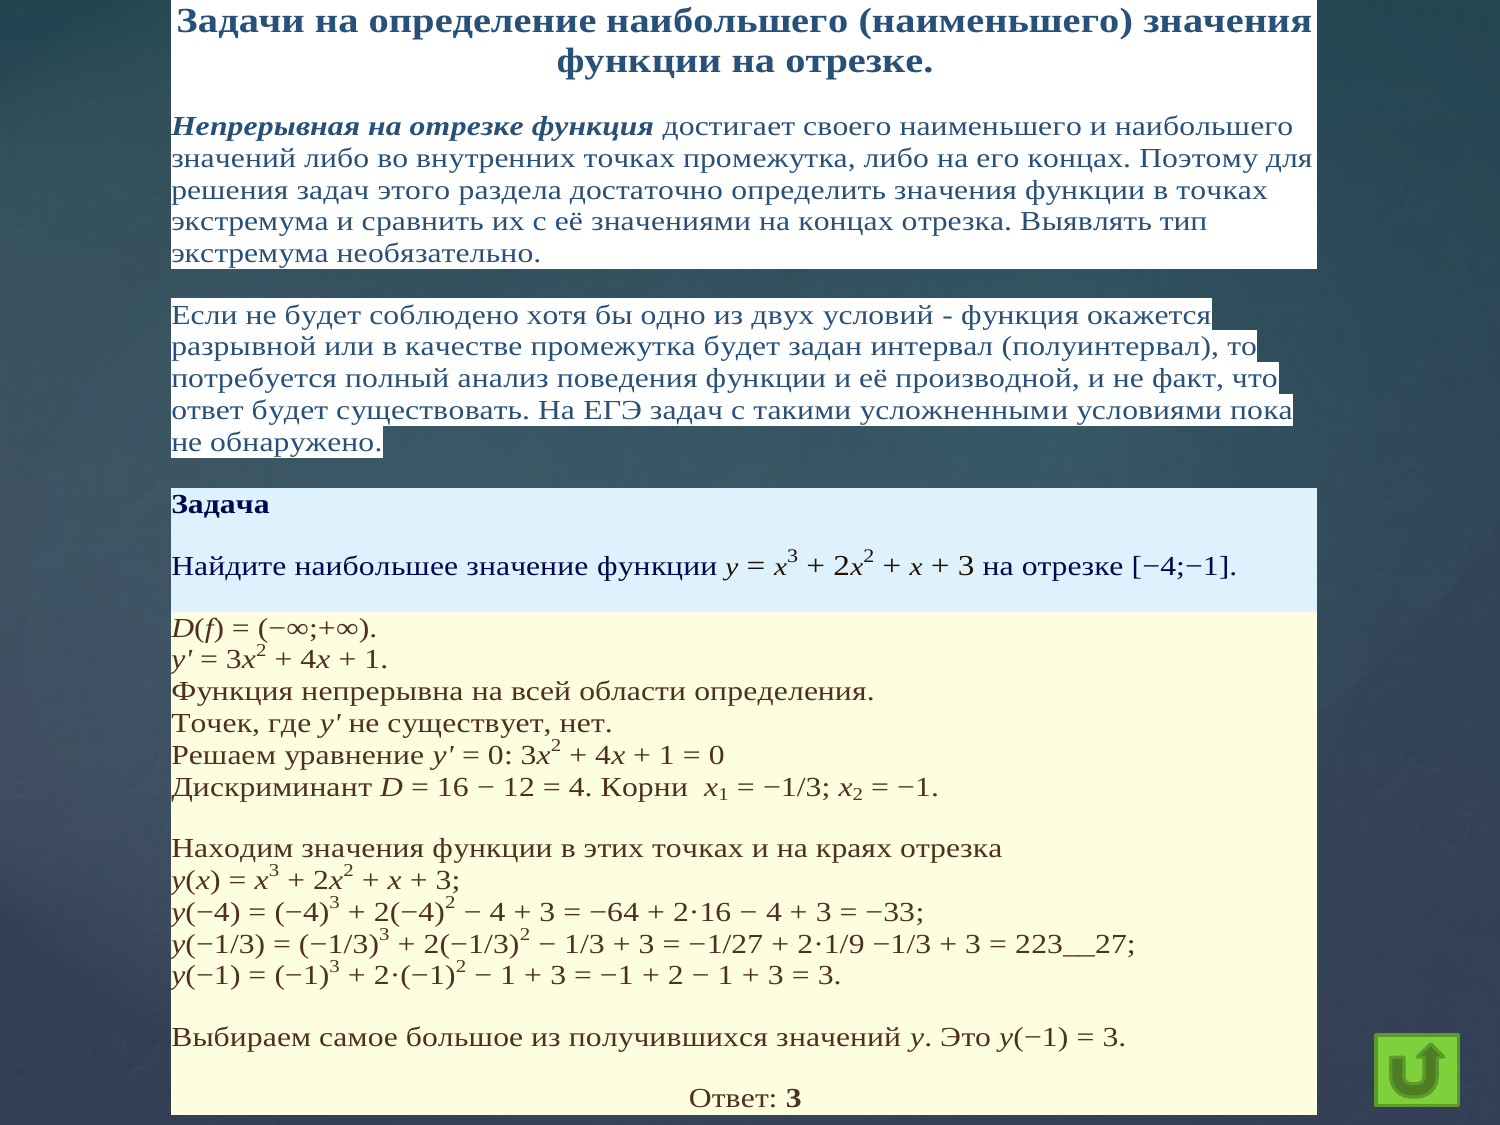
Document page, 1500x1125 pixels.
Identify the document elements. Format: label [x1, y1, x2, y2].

text_box [170, 0, 1318, 1125]
text_box [1374, 1033, 1460, 1107]
